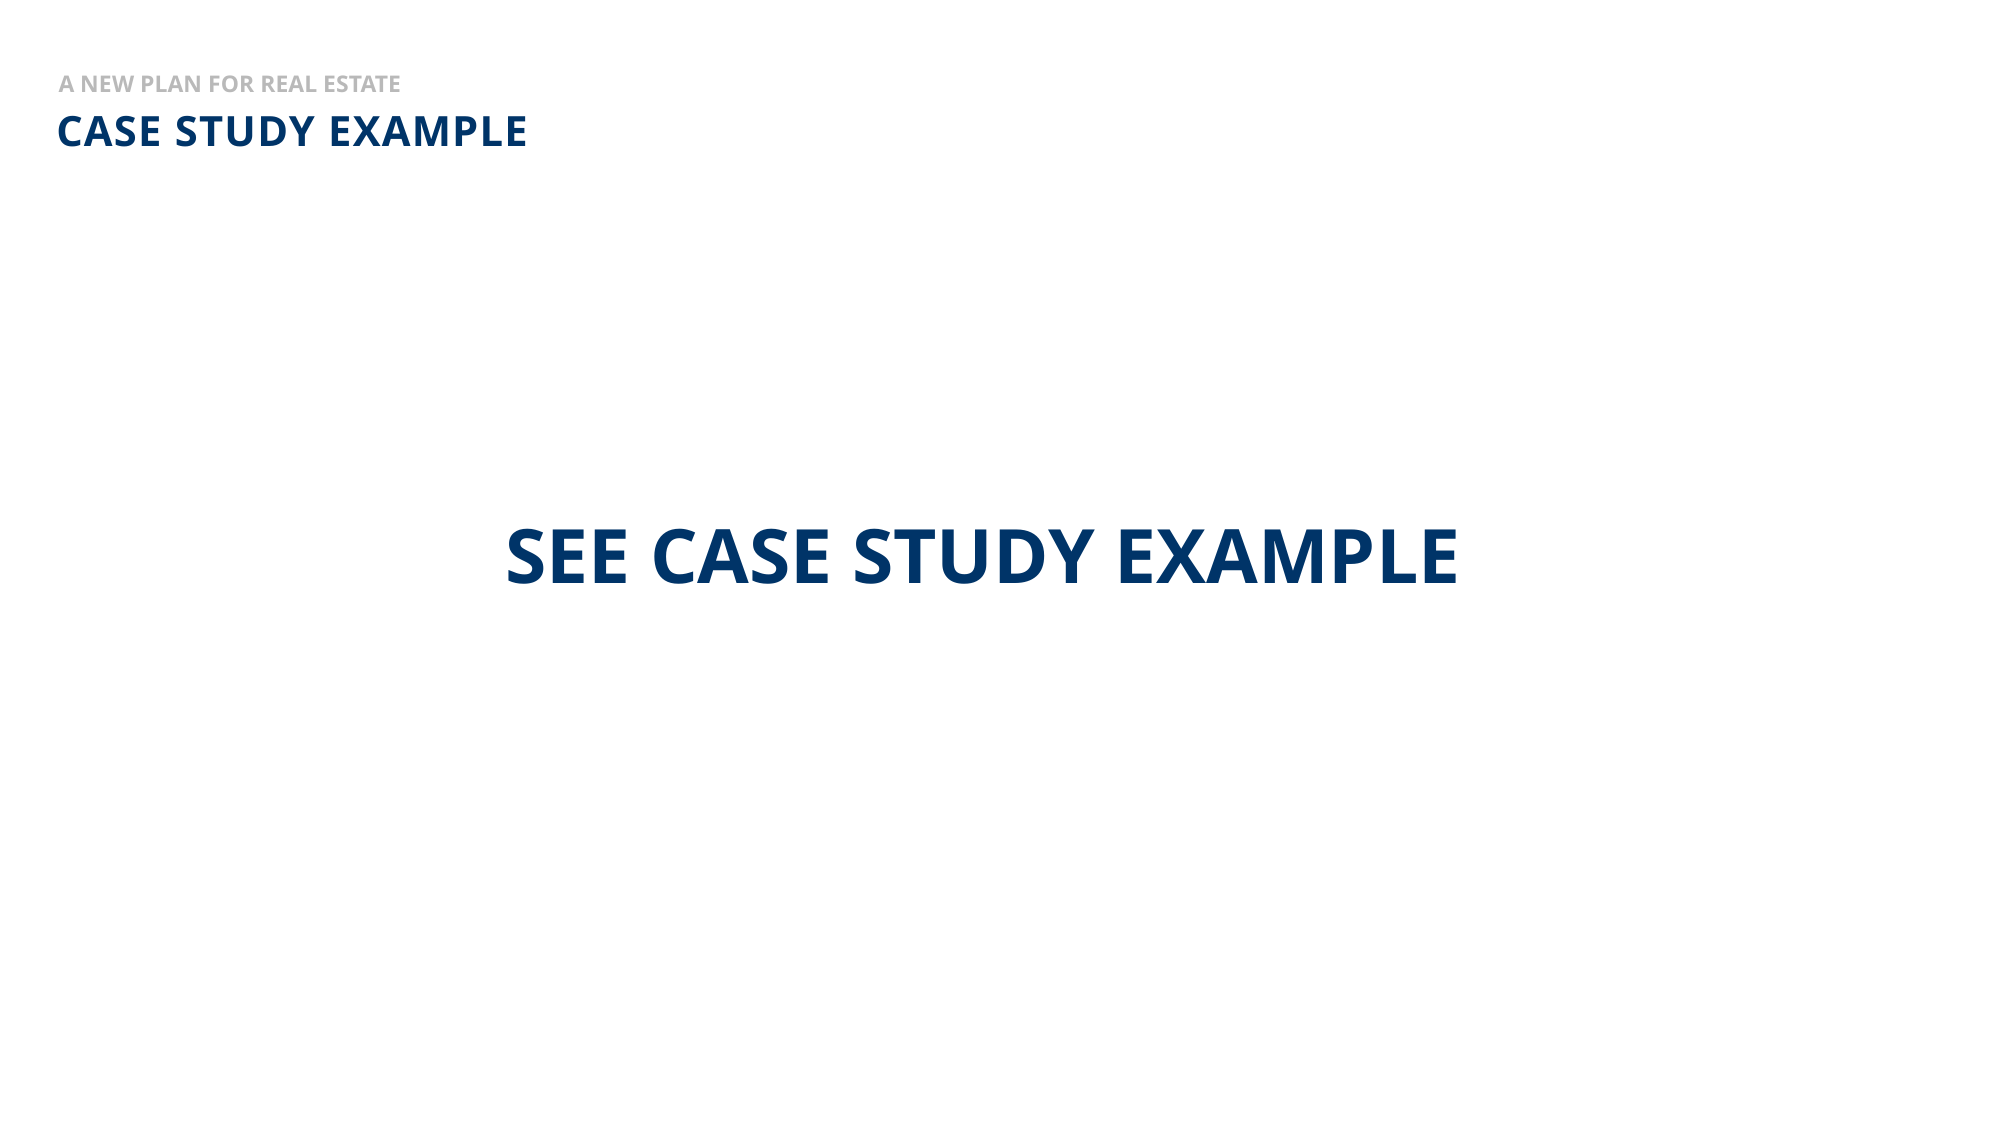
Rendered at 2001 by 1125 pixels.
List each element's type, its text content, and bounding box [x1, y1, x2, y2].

text_box SEE CASE STUDY EXAMPLE [64, 411, 1903, 652]
text_box A NEW PLAN FOR REAL ESTATE [43, 65, 1094, 91]
text_box CASE STUDY EXAMPLE [56, 102, 1707, 163]
